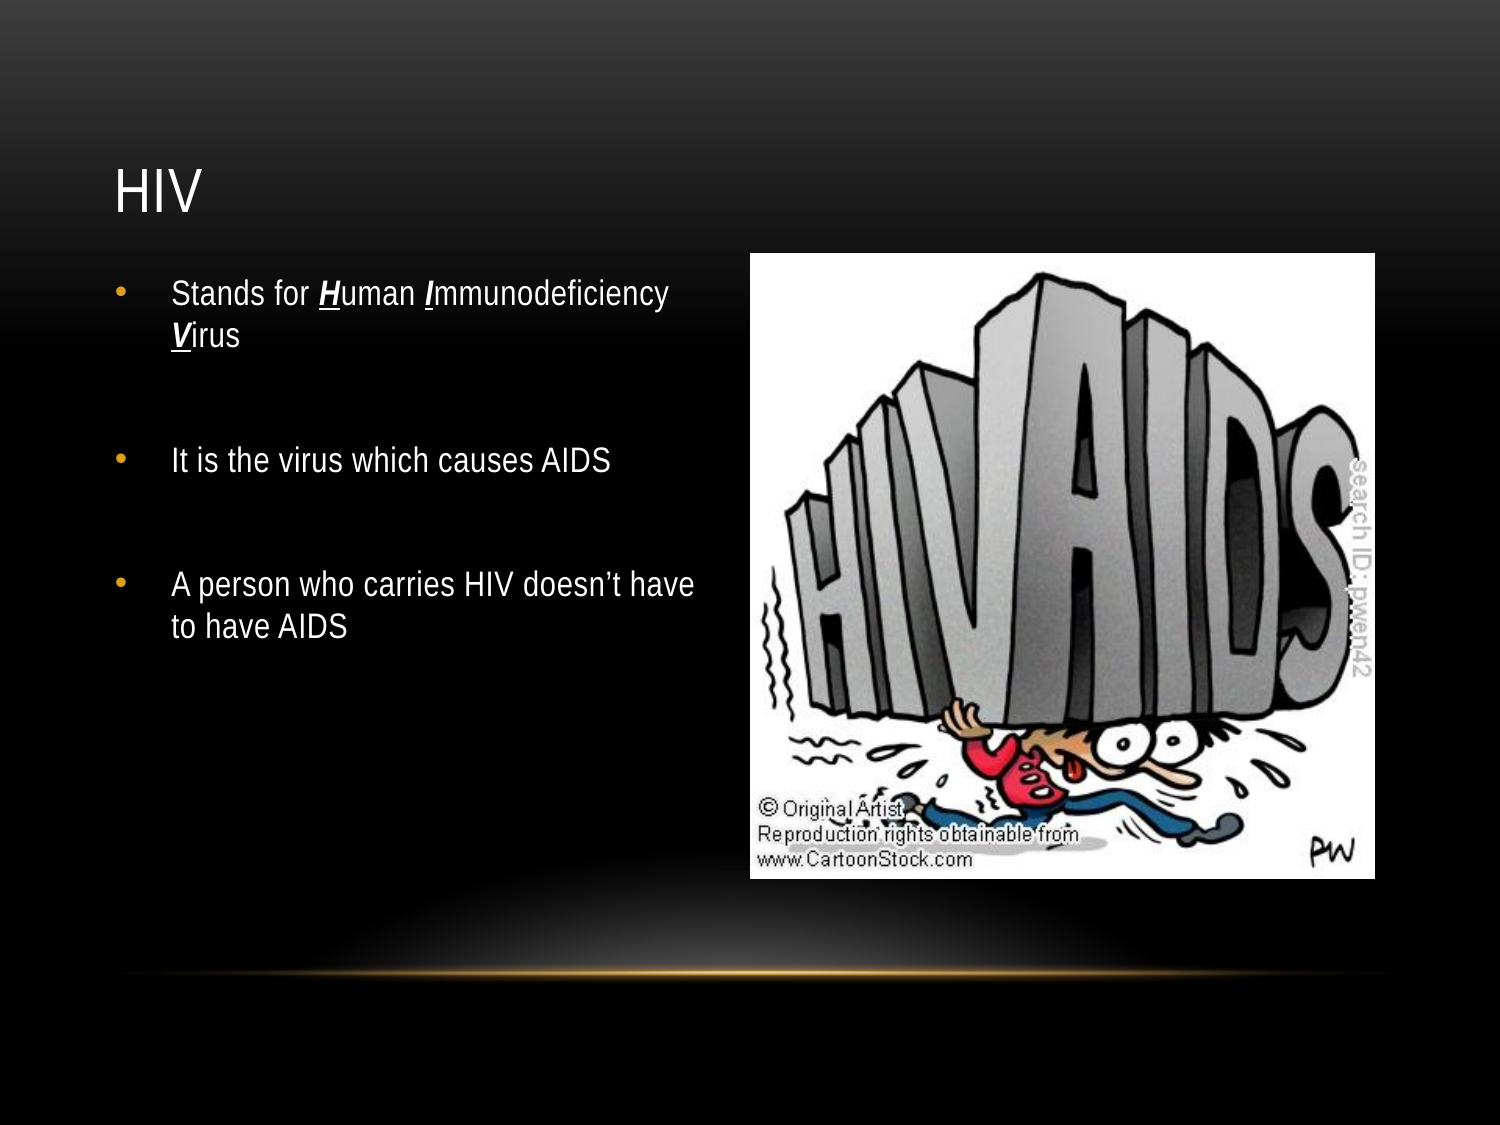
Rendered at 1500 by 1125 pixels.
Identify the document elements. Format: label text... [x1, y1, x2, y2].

title HIV [99, 45, 1400, 233]
picture [0, 0, 1500, 1125]
list Stands for Human Immunodeficiency Virus It is the virus which causes AIDS A person who carries HIV doesn’t have to have AIDS [99, 262, 727, 938]
